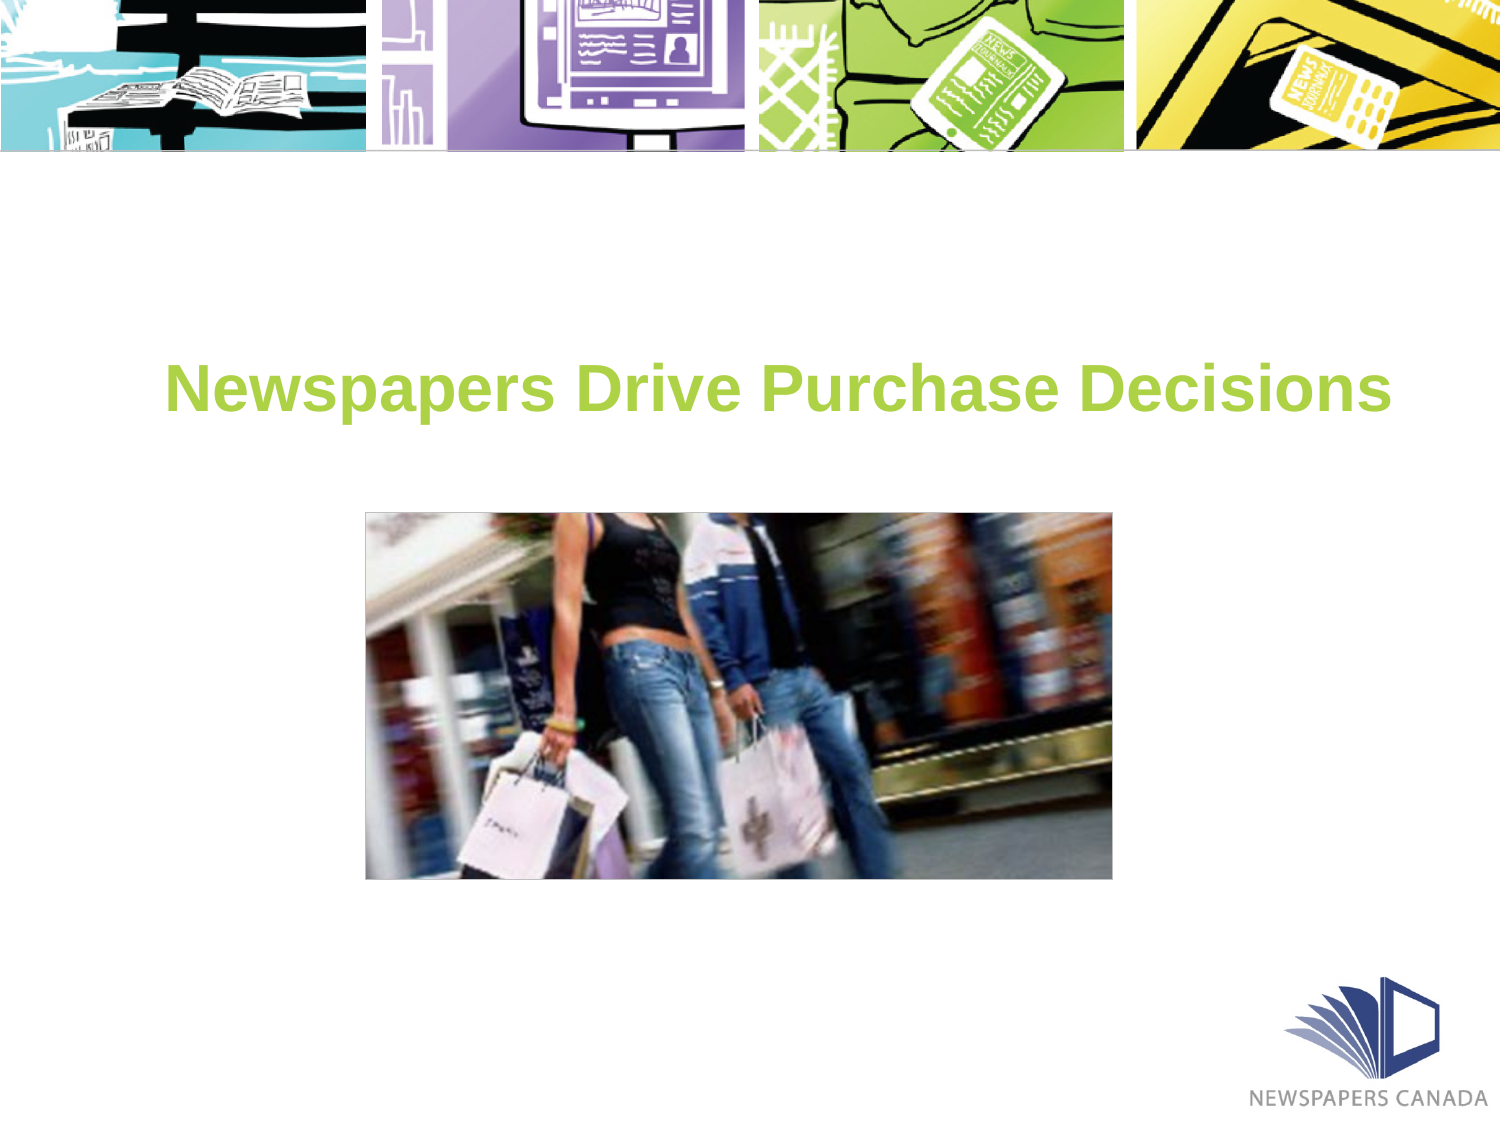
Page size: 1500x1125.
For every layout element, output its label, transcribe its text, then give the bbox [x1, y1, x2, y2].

picture [750, 0, 1500, 149]
picture [379, 0, 745, 149]
text_box Newspapers Drive Purchase Decisions [149, 337, 1420, 433]
picture [0, 0, 367, 150]
picture [1231, 975, 1494, 1113]
picture [365, 512, 1113, 880]
